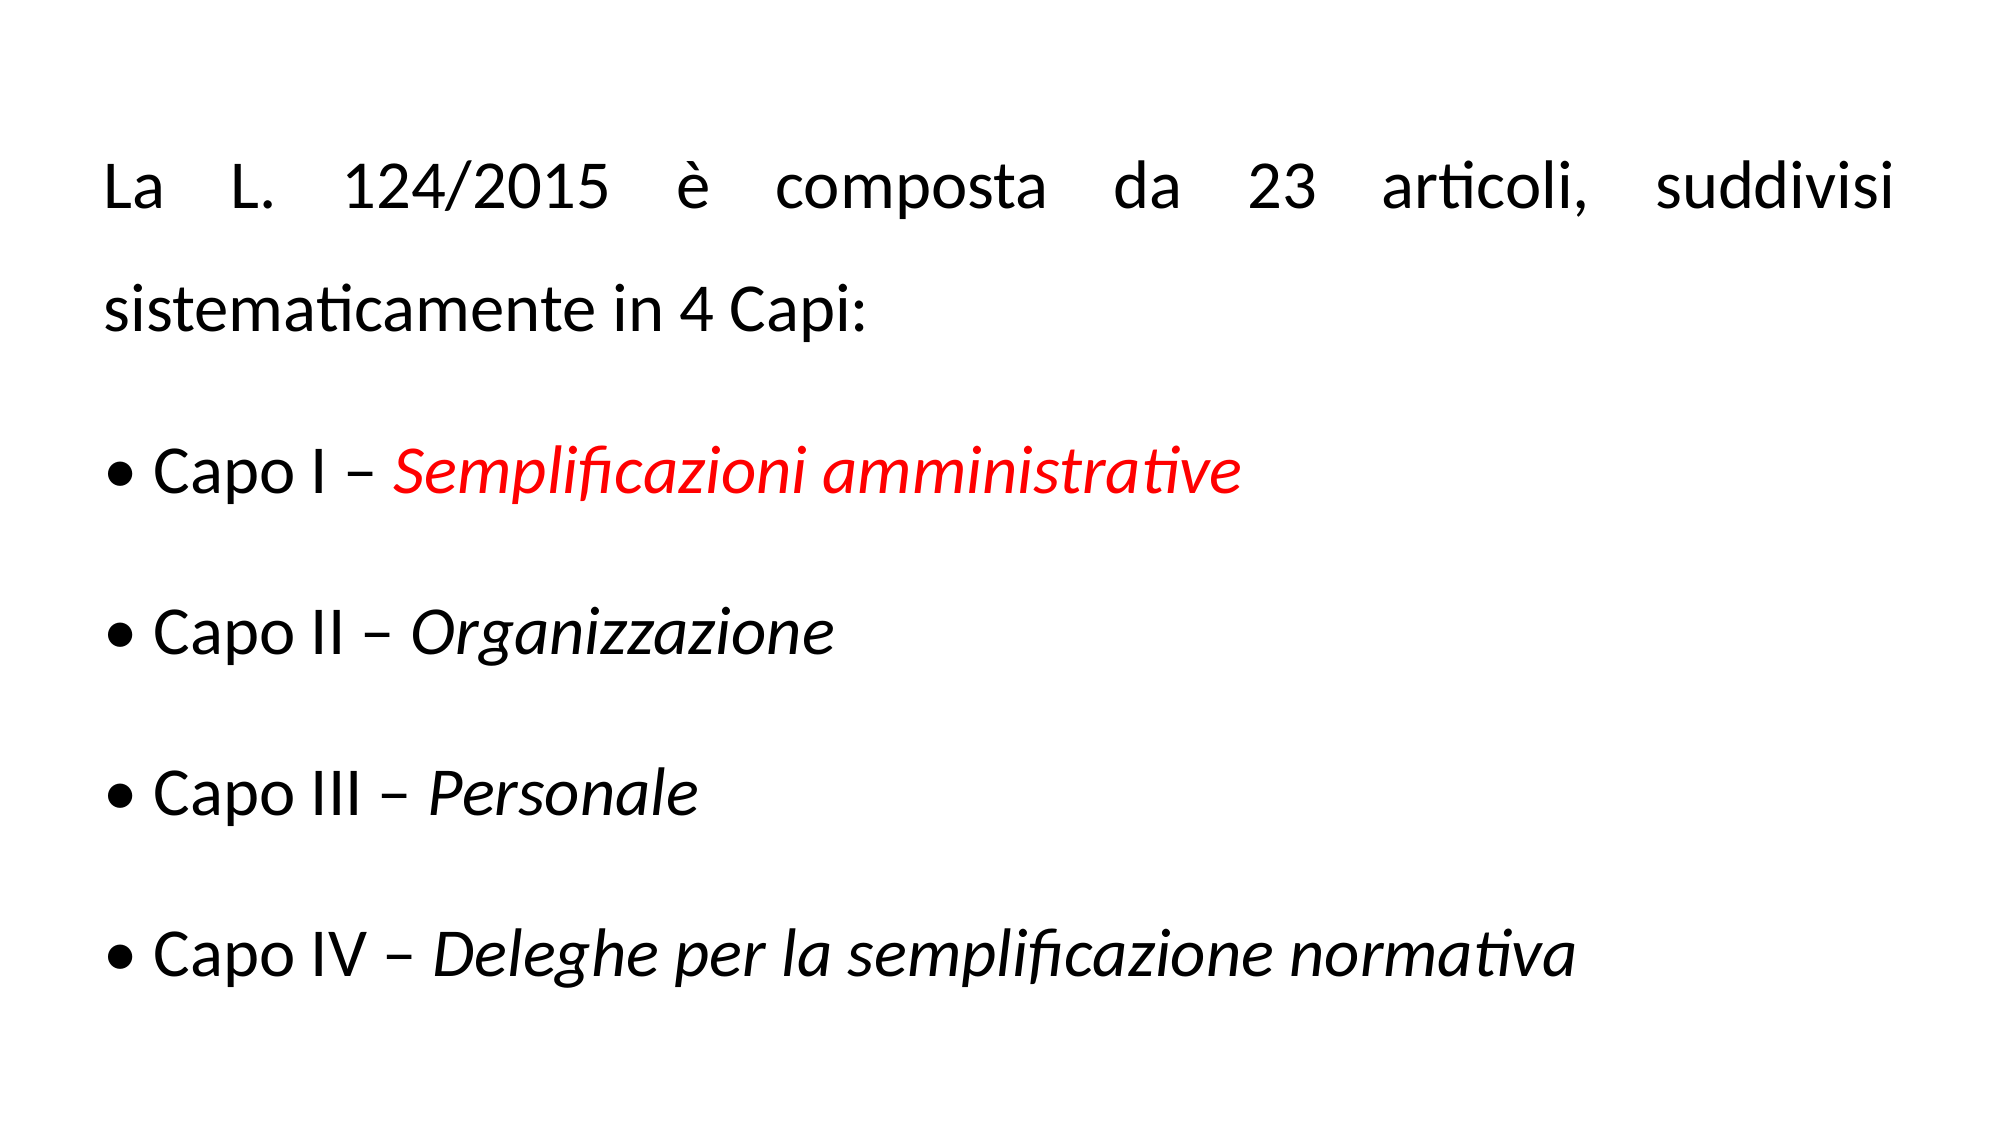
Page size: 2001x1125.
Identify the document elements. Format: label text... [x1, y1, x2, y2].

list La L. 124/2015 è composta da 23 articoli, suddivisi sistematicamente in 4 Capi: • Capo I – Semplificazioni amministrative • Capo II – Organizzazione • Capo III – Personale • Capo IV – Deleghe per la semplificazione normativa [88, 90, 1912, 1016]
